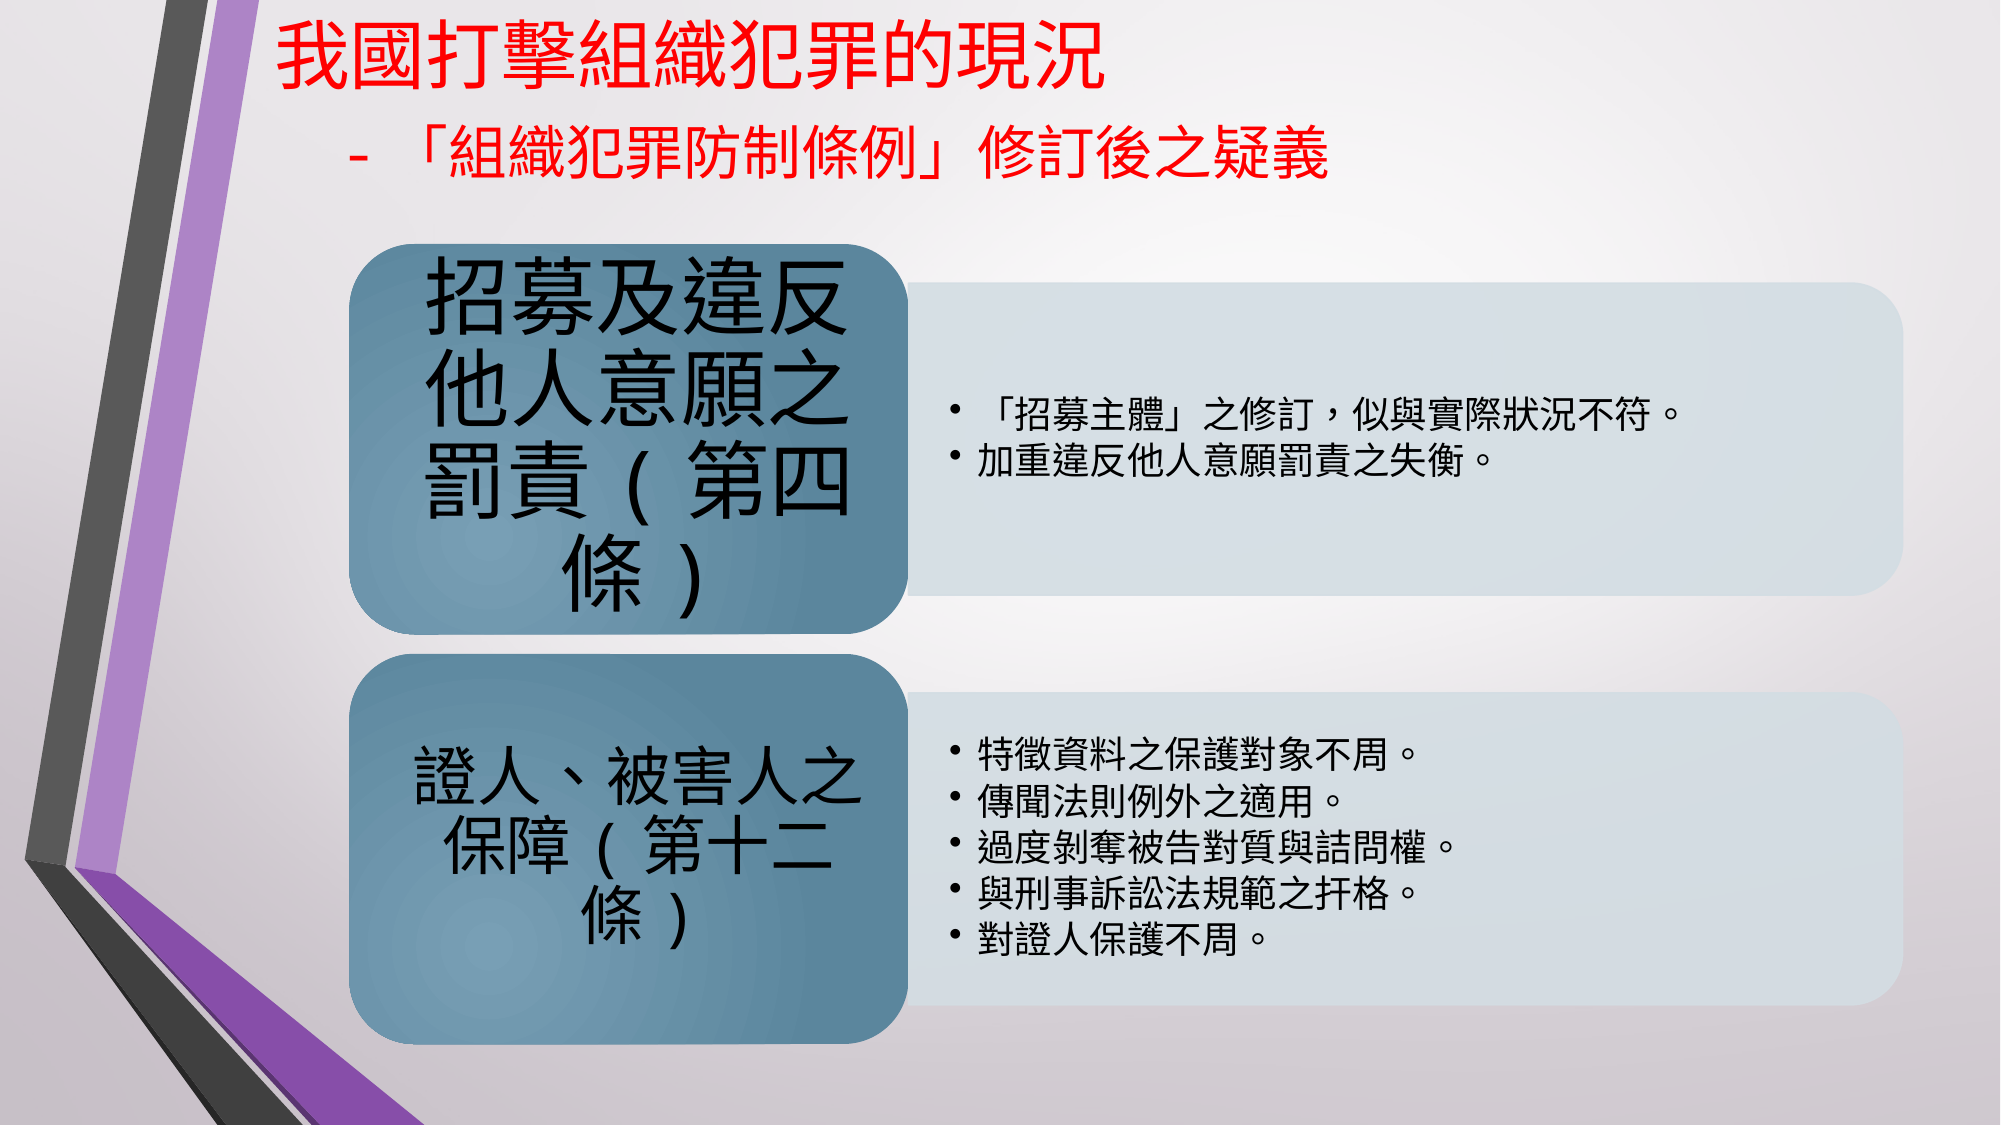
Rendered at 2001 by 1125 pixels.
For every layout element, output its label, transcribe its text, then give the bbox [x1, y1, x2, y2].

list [349, 243, 1903, 1045]
title 我國打擊組織犯罪的現況 -「組織犯罪防制條例」修訂後之疑義 [259, 0, 1903, 198]
